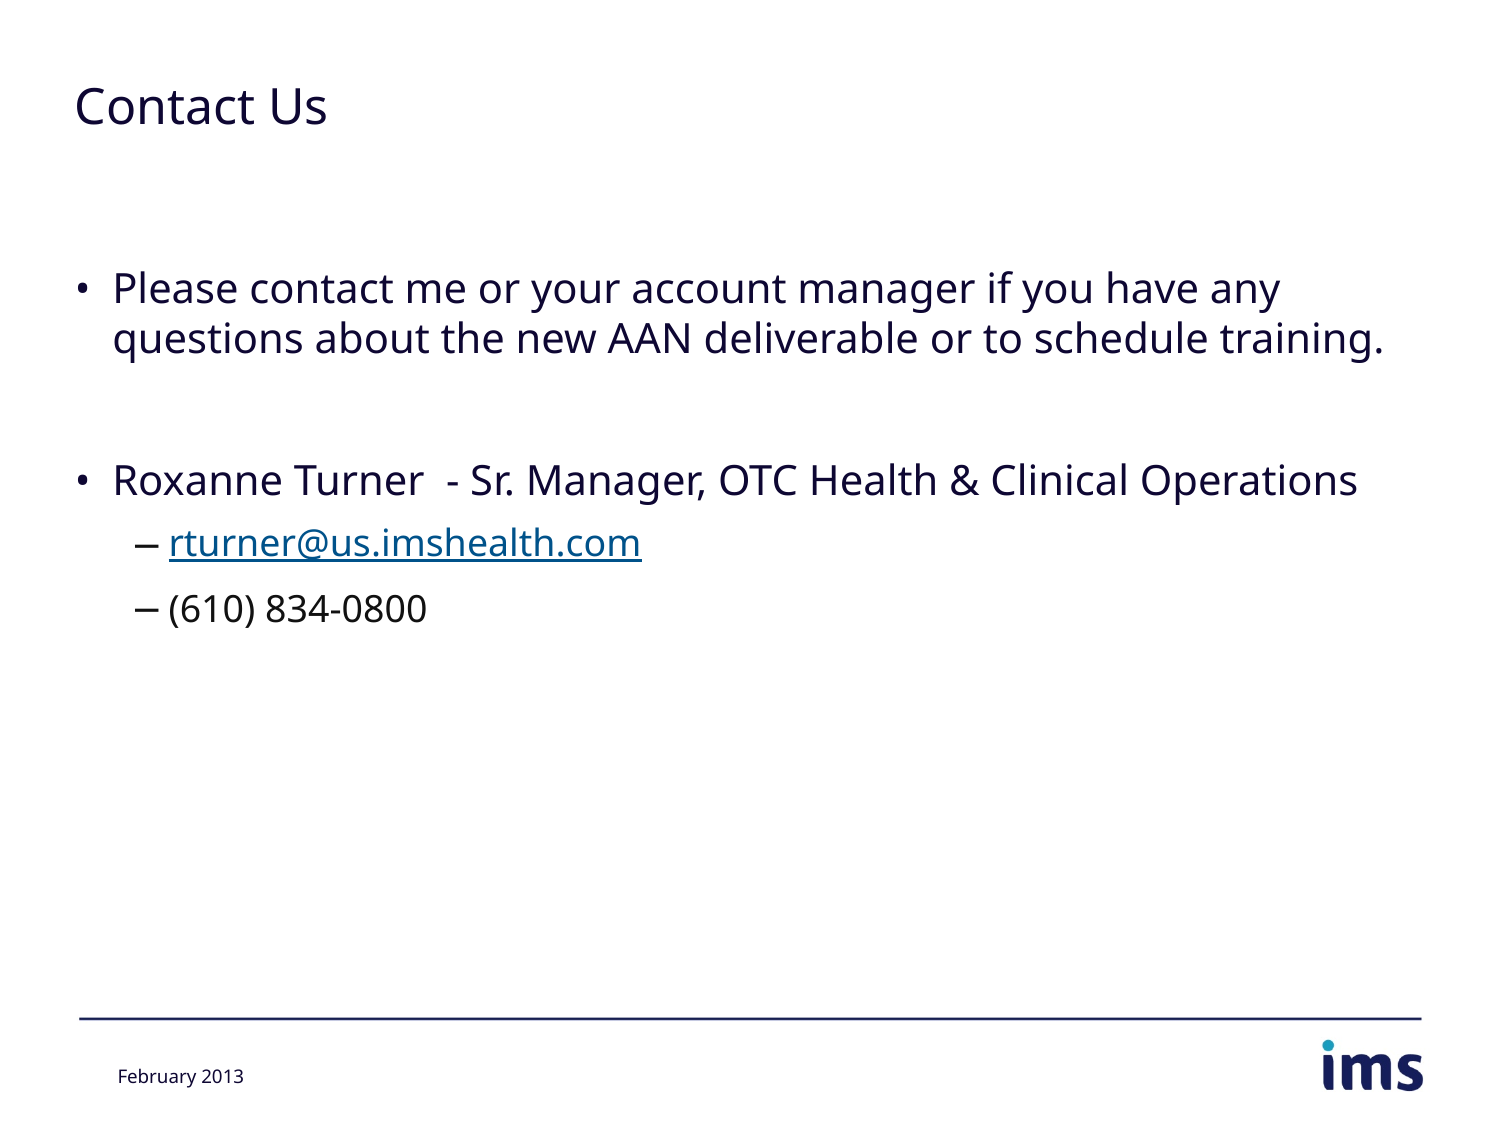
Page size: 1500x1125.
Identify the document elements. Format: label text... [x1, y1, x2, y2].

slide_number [117, 1064, 1206, 1088]
title Contact Us [74, 74, 1425, 225]
picture [0, 1004, 1500, 1125]
list Please contact me or your account manager if you have any questions about the new AAN deliverable or to schedule training. Roxanne Turner - Sr. Manager, OTC Health & Clinical Operations rturner@us.imshealth.com (610) 834-0800 [74, 261, 1425, 983]
